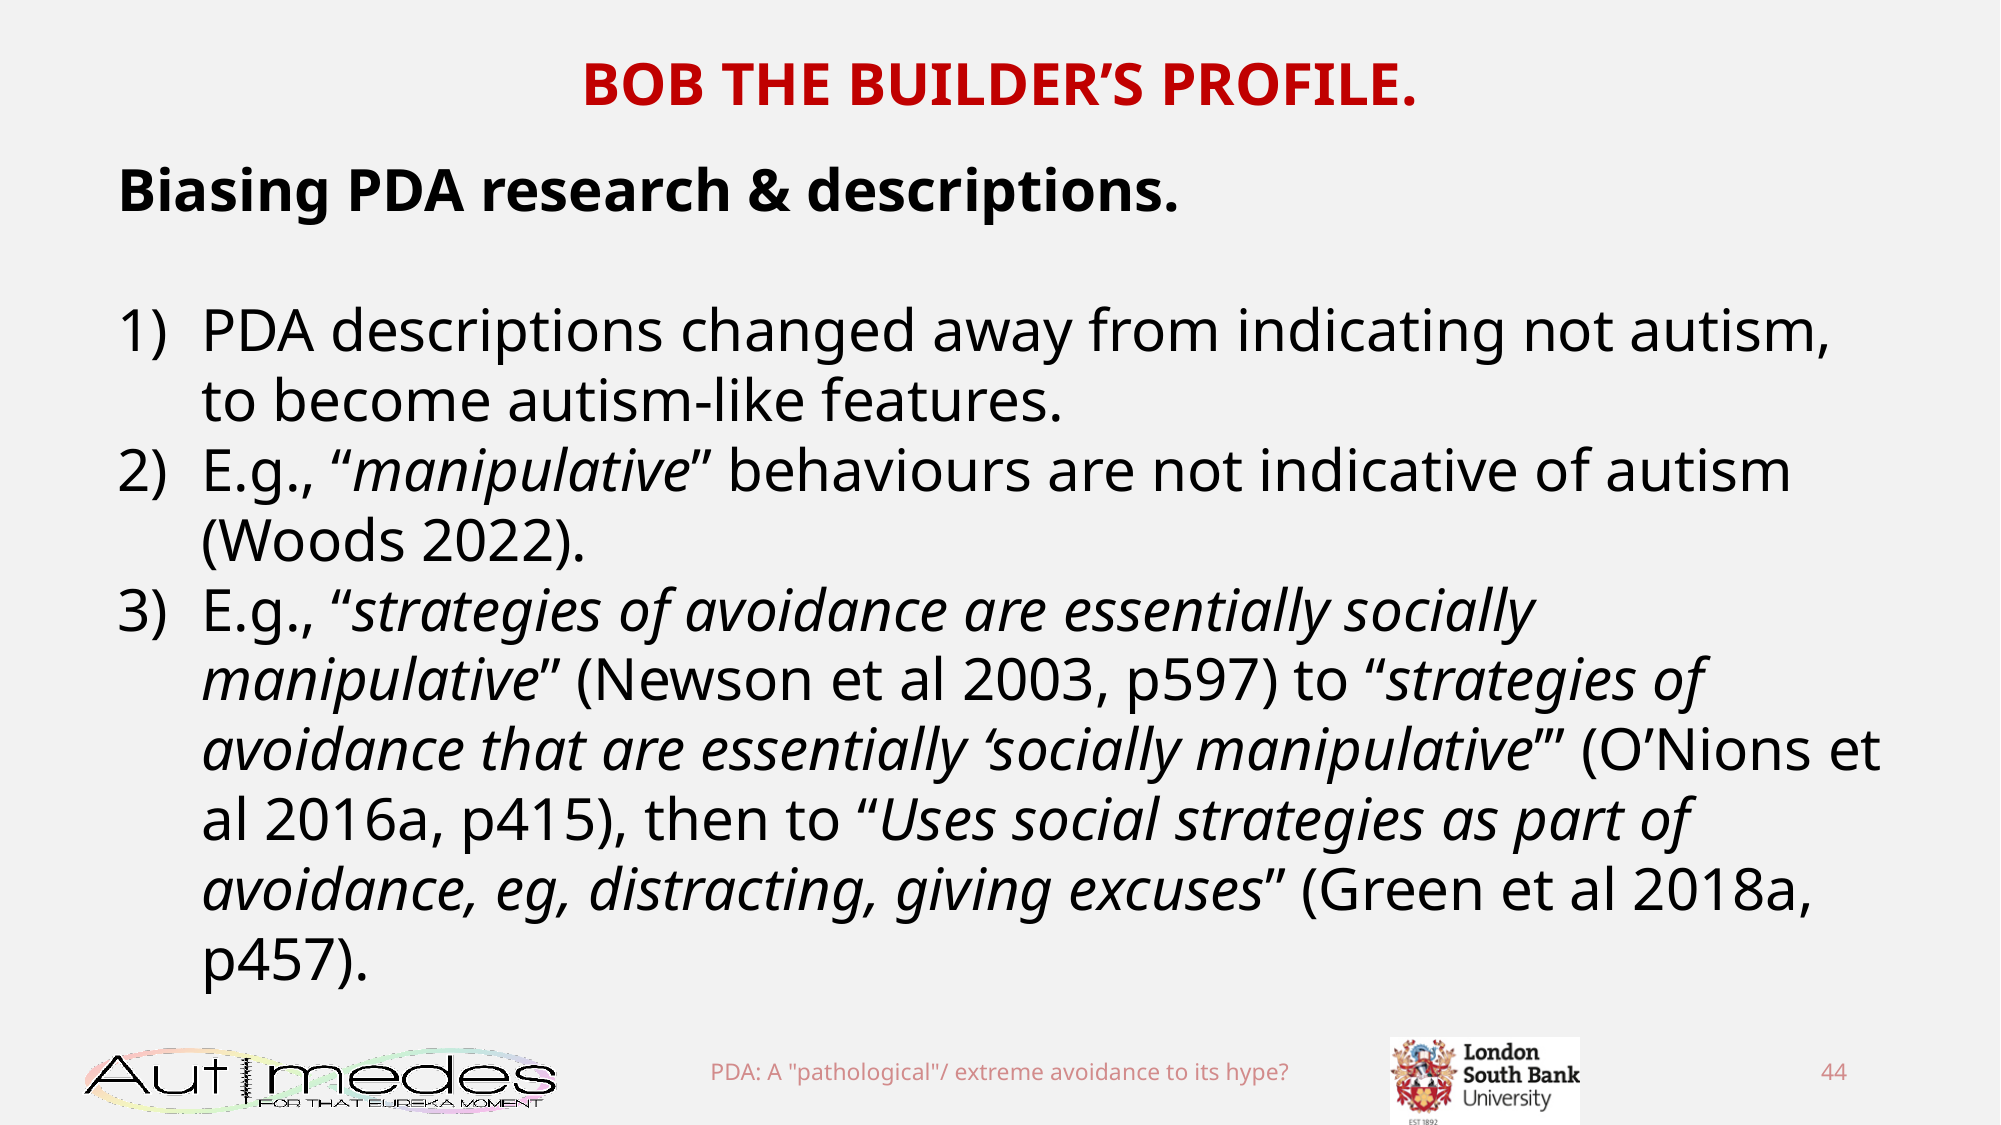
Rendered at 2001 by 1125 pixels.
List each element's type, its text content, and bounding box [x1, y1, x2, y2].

picture [1390, 1037, 1580, 1125]
text_box Biasing PDA research & descriptions. PDA descriptions changed away from indicating not autism, to become autism-like features. E.g., “manipulative” behaviours are not indicative of autism (Woods 2022). E.g., “strategies of avoidance are essentially socially manipulative” (Newson et al 2003, p597) to “strategies of avoidance that are essentially ‘socially manipulative’” (O’Nions et al 2016a, p415), then to “Uses social strategies as part of avoidance, eg, distracting, giving excuses” (Green et al 2018a, p457). [102, 145, 1898, 1000]
footer PDA: A "pathological"/ extreme avoidance to its hype? [662, 1042, 1338, 1103]
text_box BOB THE BUILDER’S PROFILE. [102, 39, 1898, 125]
picture [71, 1042, 567, 1120]
slide_number 44 [1412, 1042, 1863, 1103]
